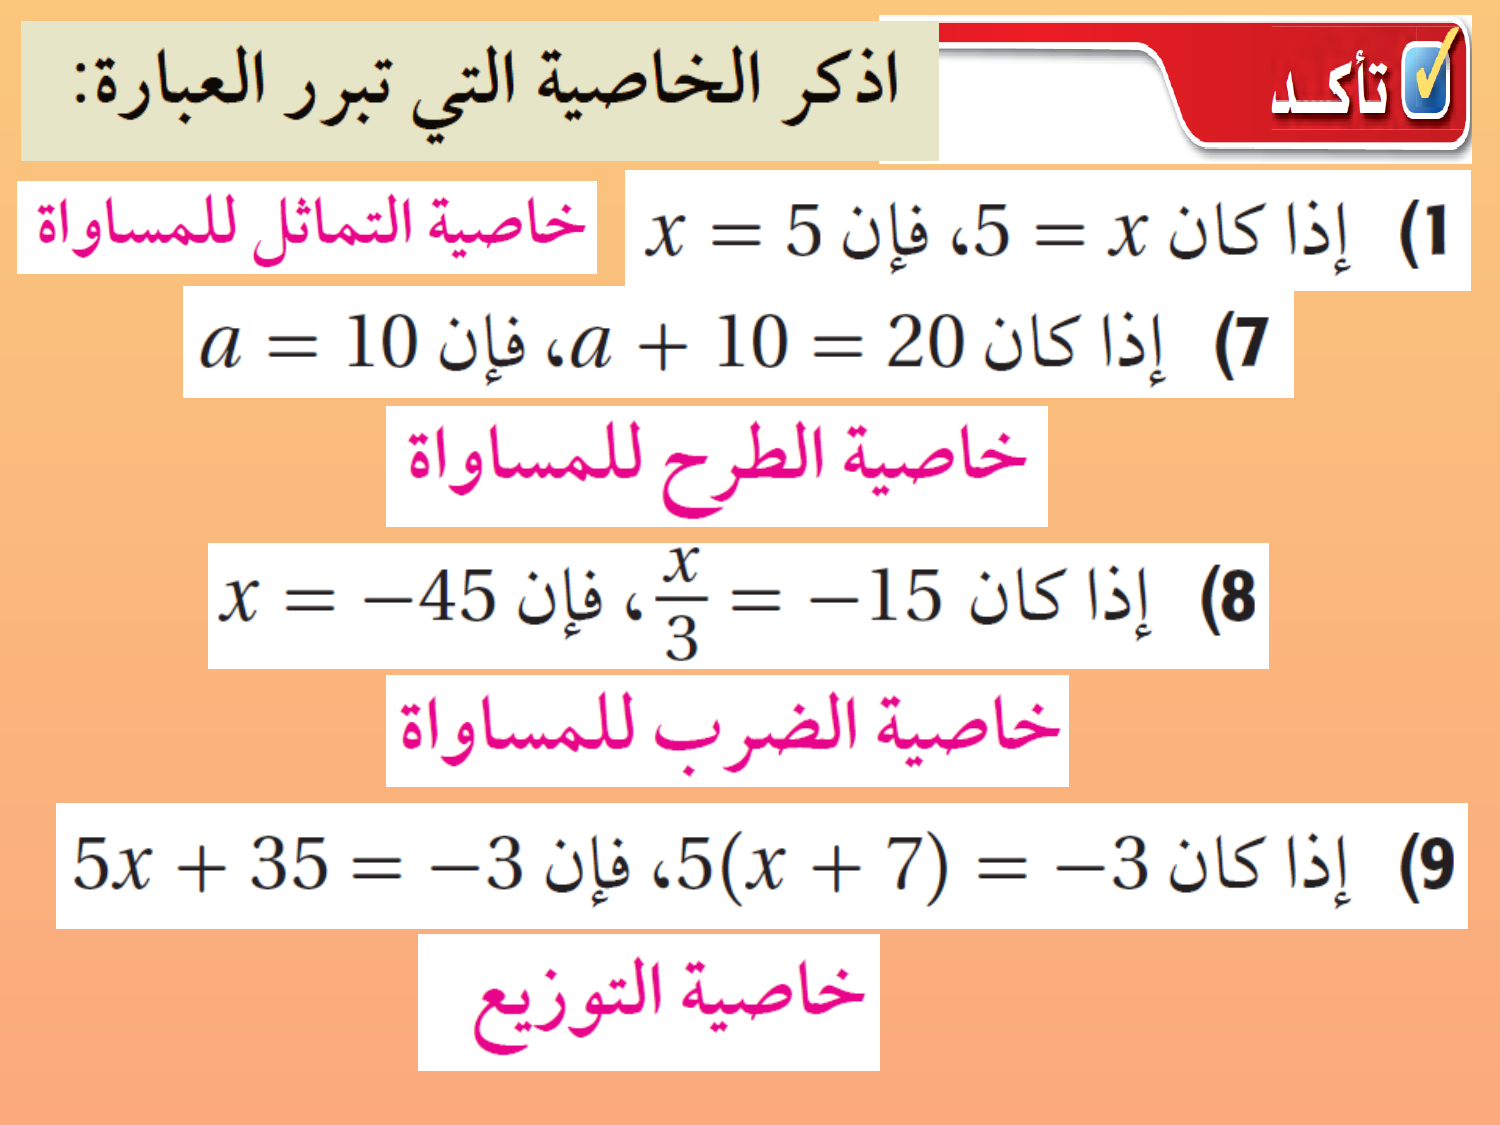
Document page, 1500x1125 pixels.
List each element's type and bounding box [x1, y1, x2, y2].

picture [208, 543, 1269, 670]
picture [386, 406, 1049, 528]
picture [182, 170, 1471, 398]
picture [418, 934, 881, 1071]
picture [386, 675, 1069, 788]
picture [56, 803, 1468, 929]
picture [21, 15, 1473, 164]
picture [17, 180, 597, 274]
